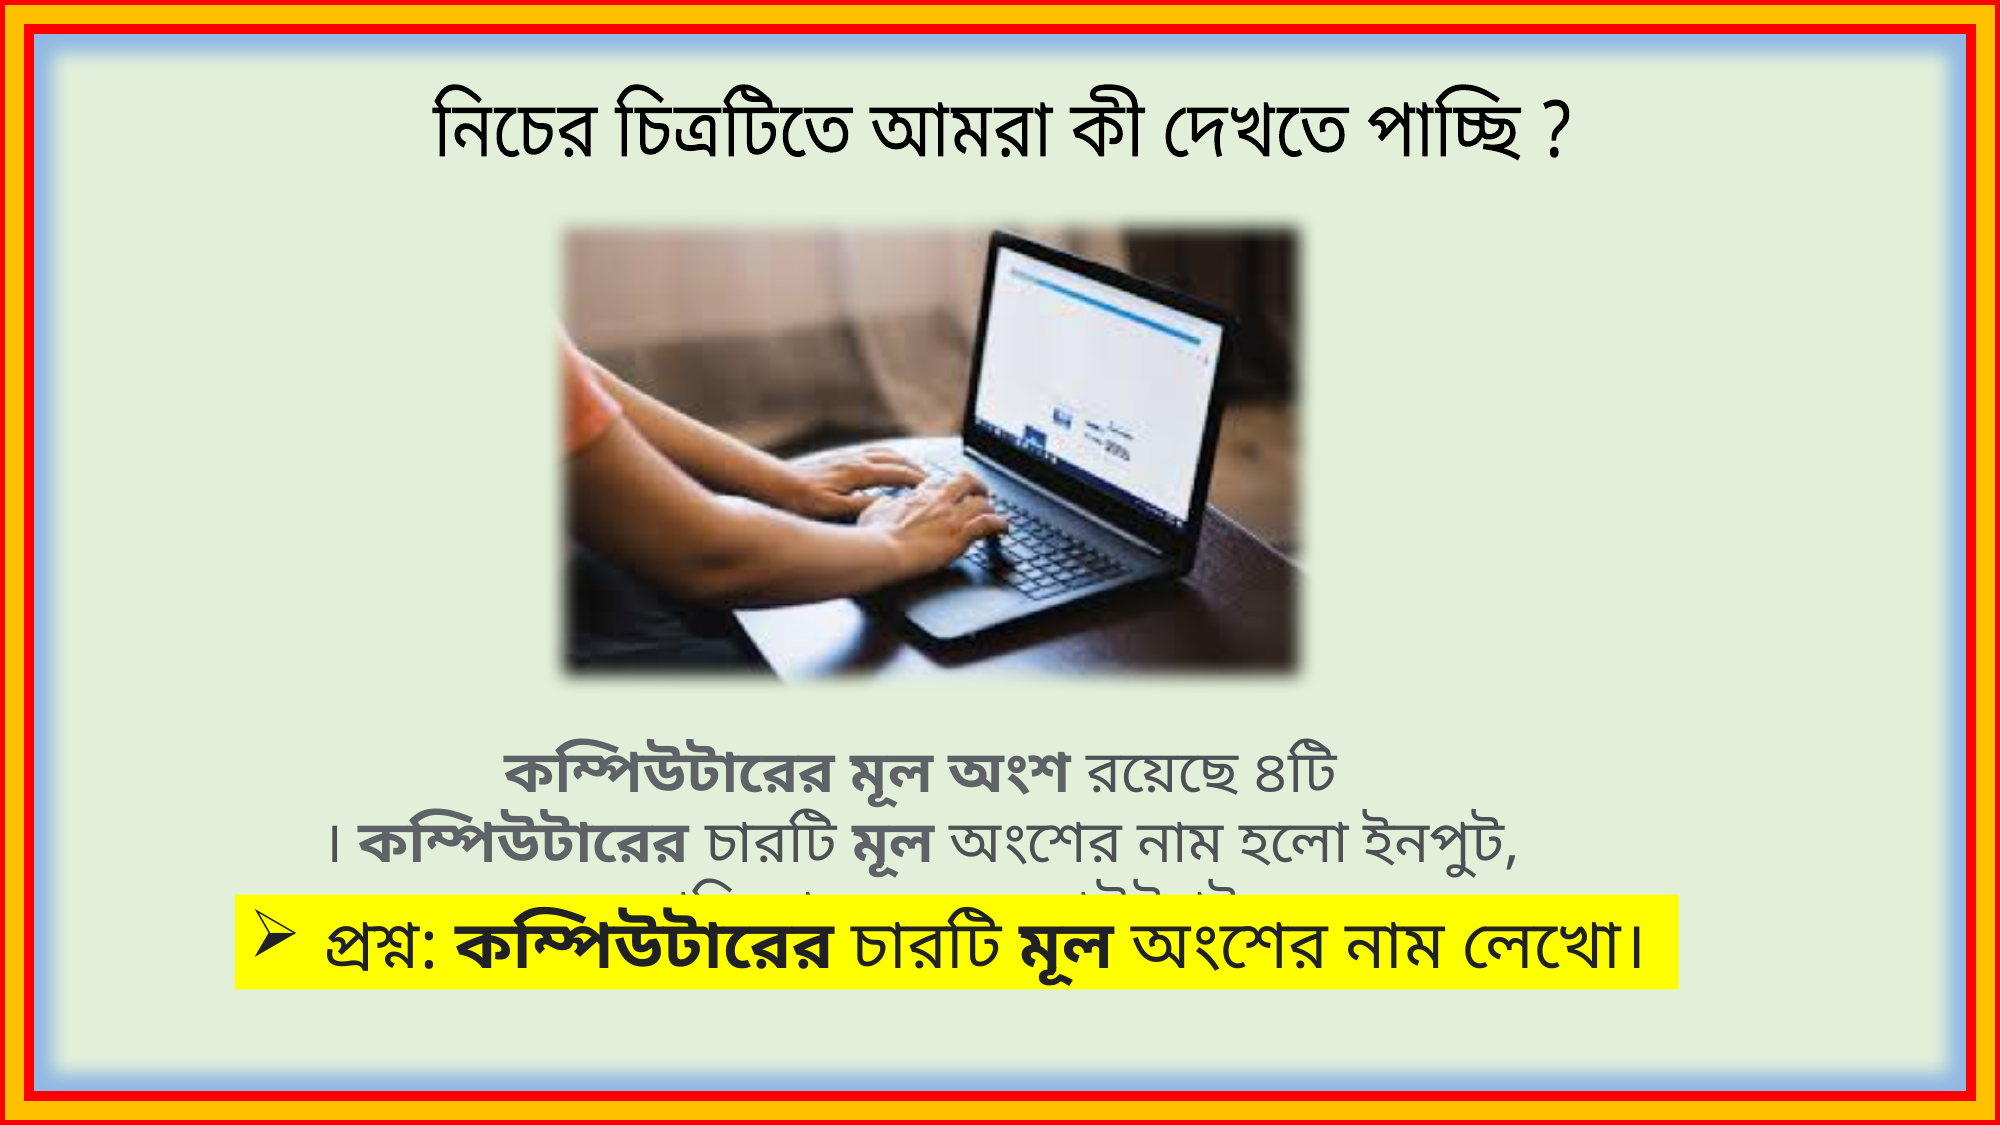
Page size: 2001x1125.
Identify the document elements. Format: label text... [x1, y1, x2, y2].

text_box প্রশ্ন: কম্পিউটারের চারটি মূল অংশের নাম লেখো। [234, 894, 1679, 990]
text_box কম্পিউটারের মূল অংশ রয়েছে ৪টি । কম্পিউটারের চারটি মূল অংশের নাম হলো ইনপুট, মেমোরি, প্রসেসর ও আউটপুট । [272, 726, 1569, 894]
text_box [0, 0, 2000, 1125]
picture [545, 209, 1317, 694]
